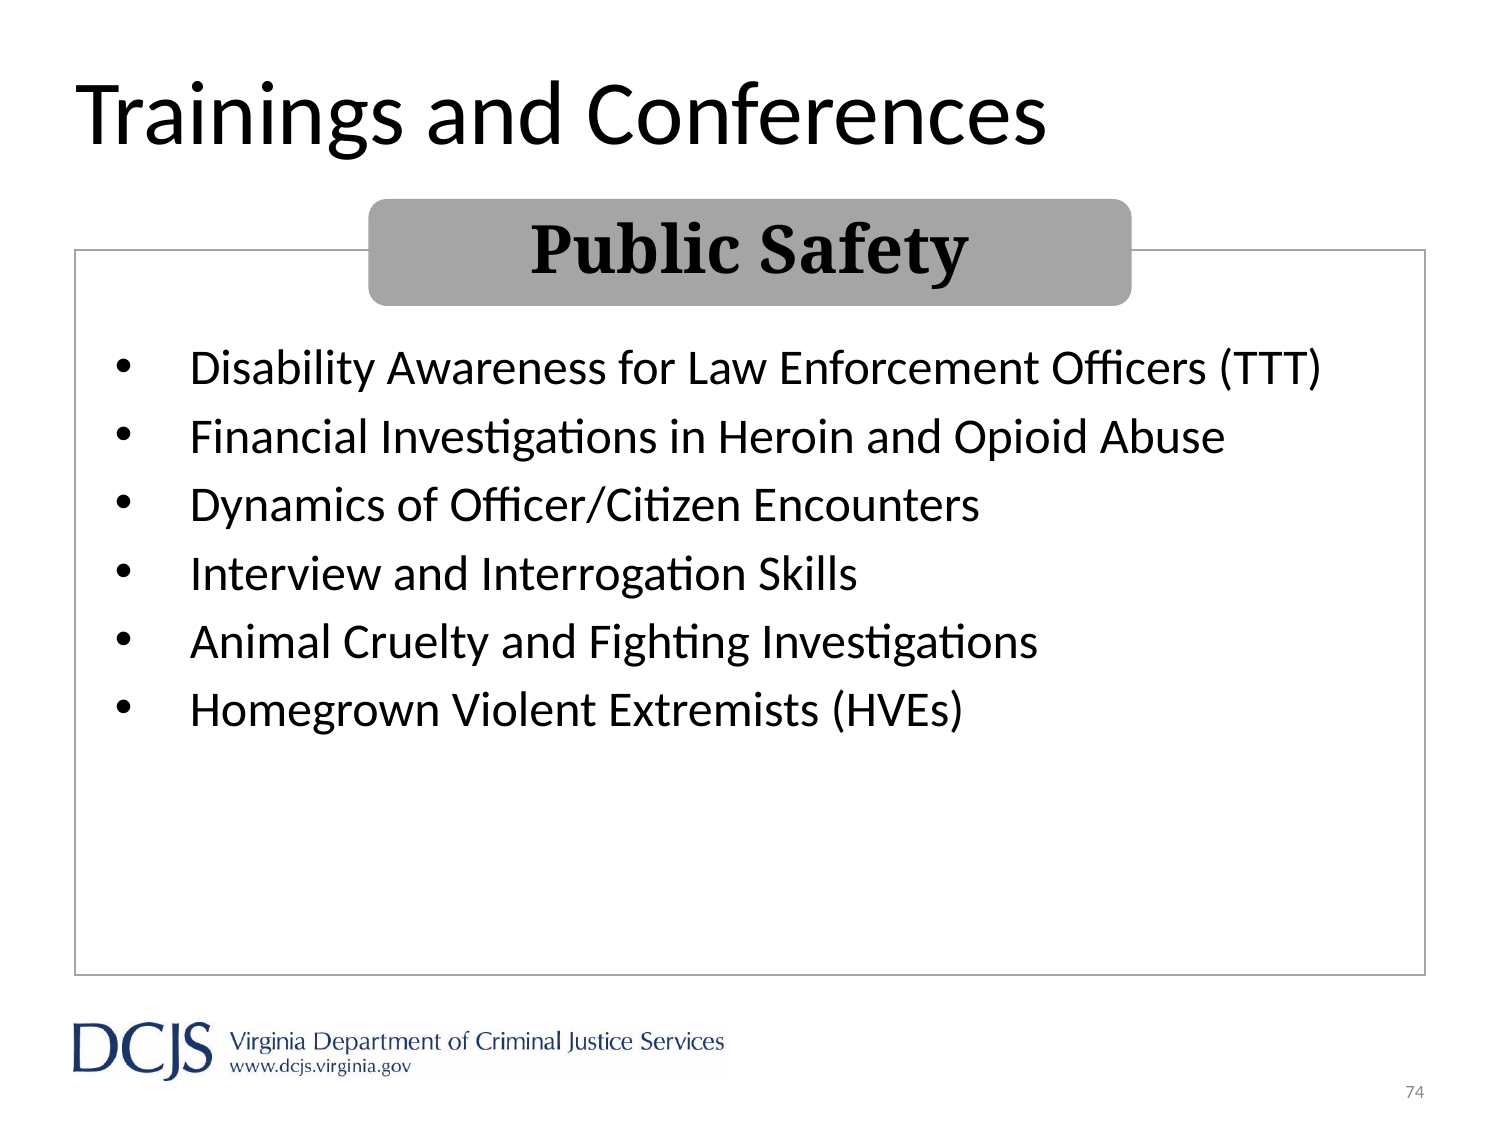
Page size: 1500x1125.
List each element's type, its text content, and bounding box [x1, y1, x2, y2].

text_box Disability Awareness for Law Enforcement Officers (TTT) Financial Investigations in Heroin and Opioid Abuse Dynamics of Officer/Citizen Encounters Interview and Interrogation Skills Animal Cruelty and Fighting Investigations Homegrown Violent Extremists (HVEs) [99, 327, 1413, 813]
slide_number 74 [1087, 1042, 1425, 1103]
text_box [74, 249, 1426, 976]
picture [73, 1022, 726, 1081]
title Trainings and Conferences [75, 0, 1425, 231]
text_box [369, 199, 1131, 305]
